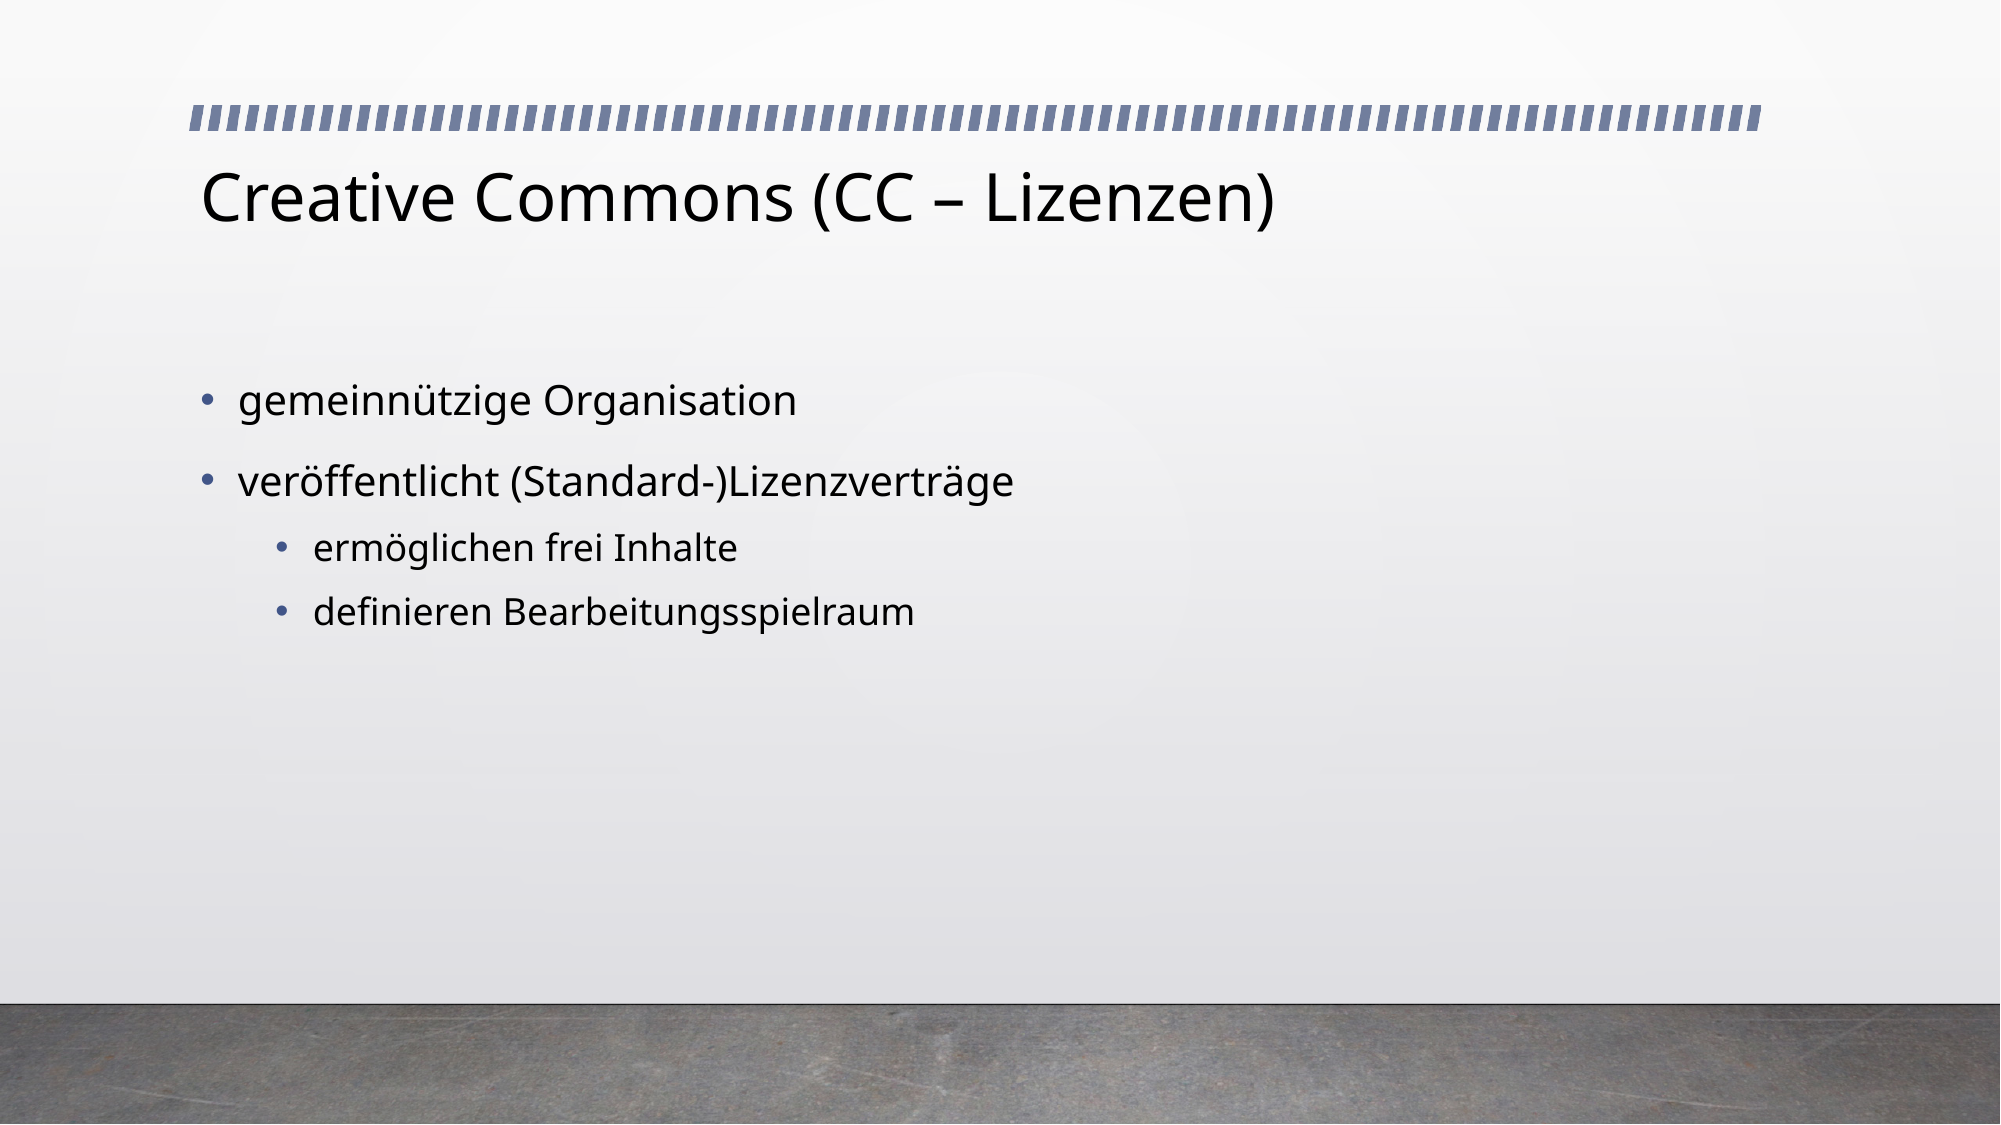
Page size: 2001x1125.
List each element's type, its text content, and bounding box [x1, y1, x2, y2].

picture [0, 1004, 2000, 1124]
list gemeinnützige Organisation veröffentlicht (Standard-)Lizenzverträge ermöglichen frei Inhalte definieren Bearbeitungsspielraum [185, 356, 1761, 897]
title Creative Commons (CC – Lizenzen) [185, 156, 1761, 329]
